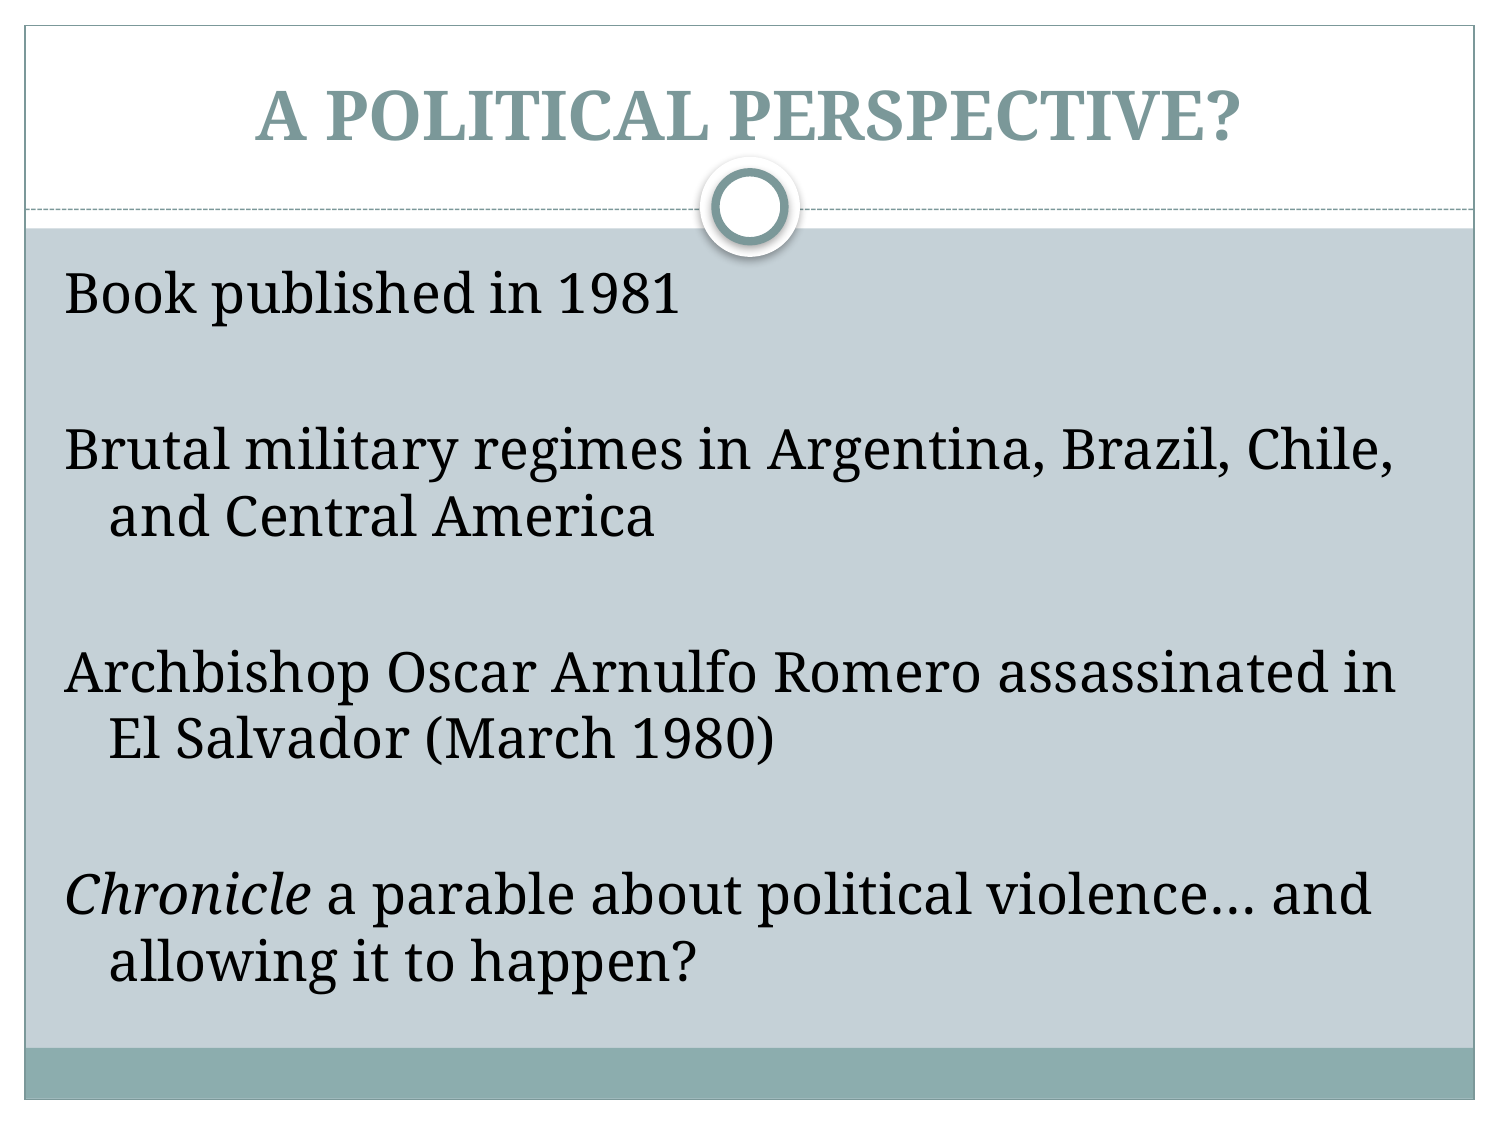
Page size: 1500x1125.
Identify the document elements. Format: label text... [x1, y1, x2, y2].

title A POLITICAL PERSPECTIVE? [49, 37, 1450, 162]
list Book published in 1981 Brutal military regimes in Argentina, Brazil, Chile, and Central America Archbishop Oscar Arnulfo Romero assassinated in El Salvador (March 1980) Chronicle a parable about political violence… and allowing it to happen? [49, 250, 1445, 1001]
